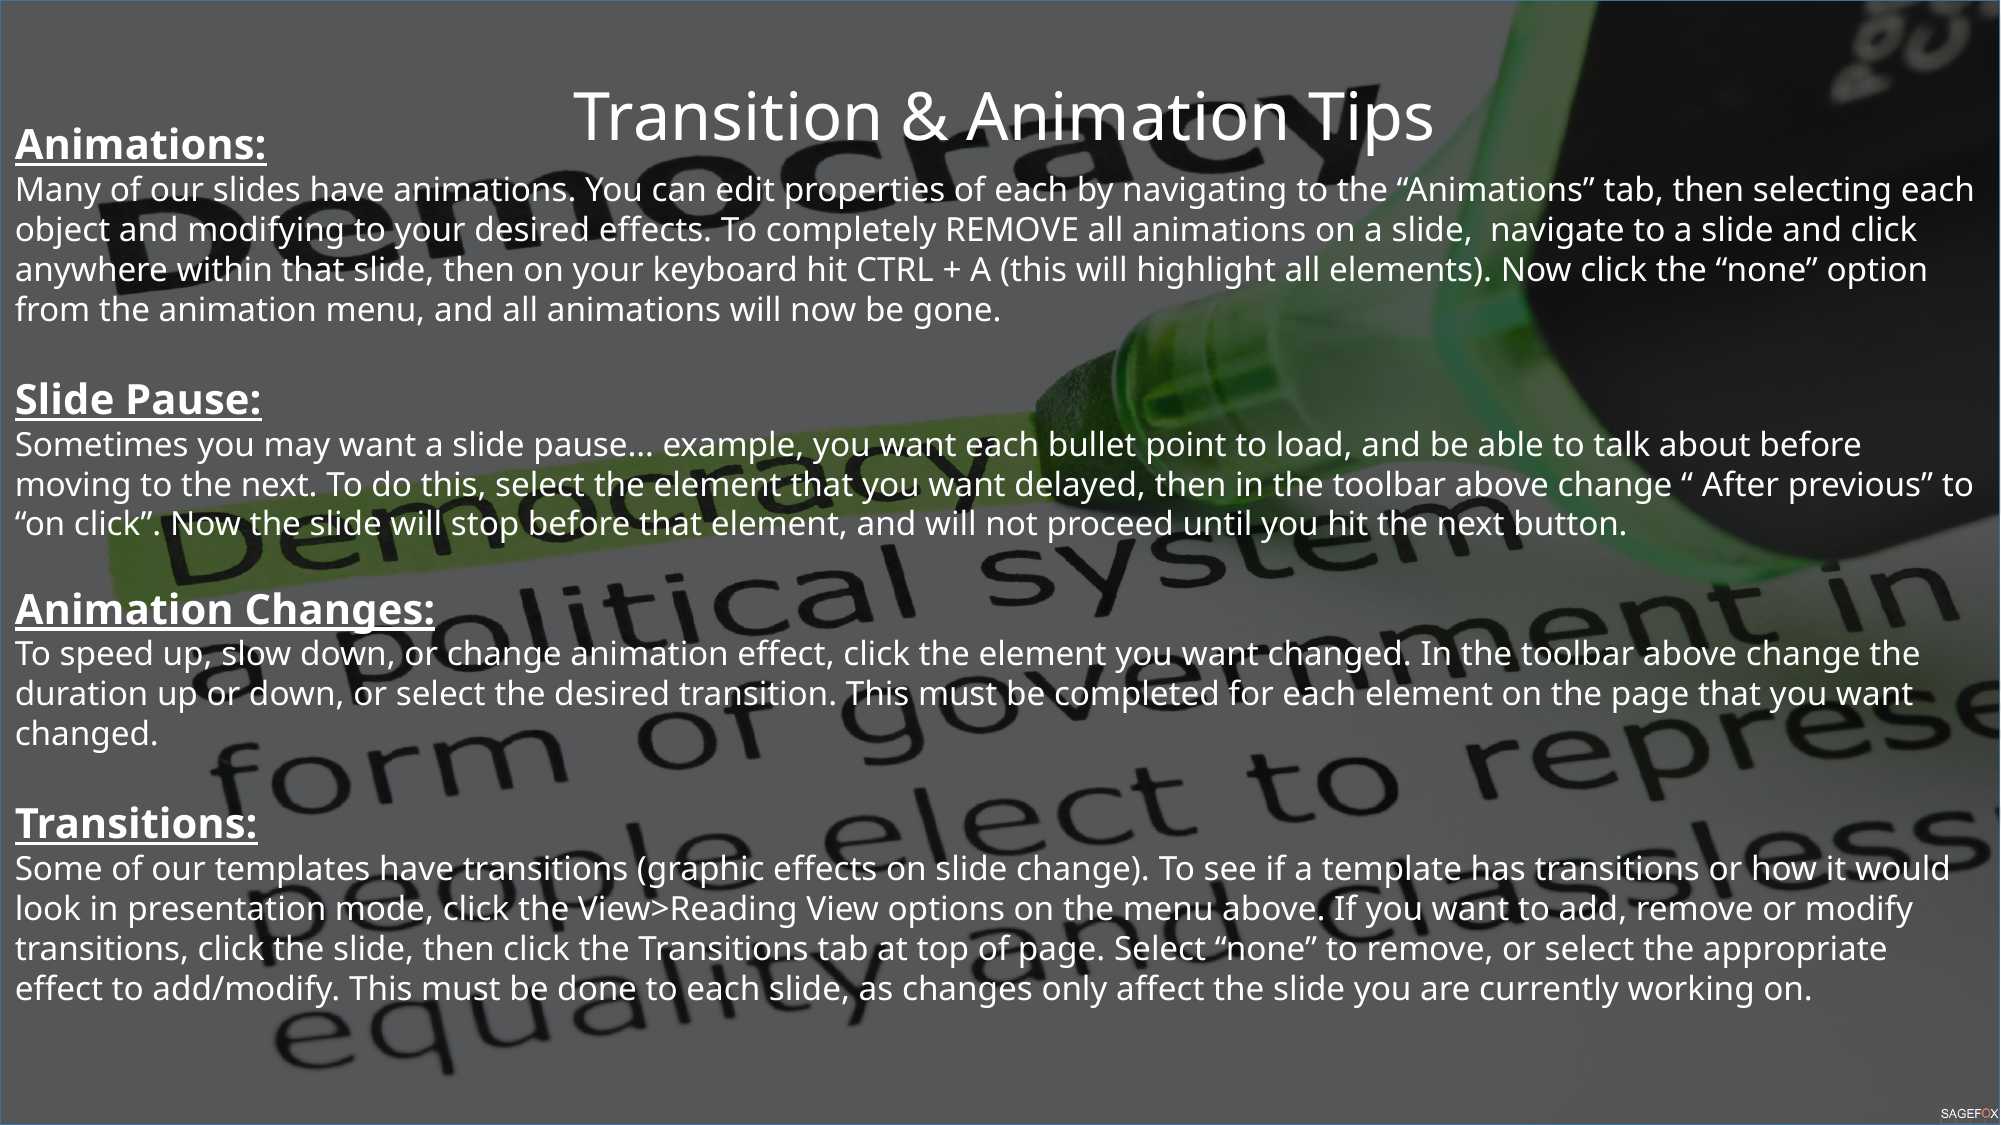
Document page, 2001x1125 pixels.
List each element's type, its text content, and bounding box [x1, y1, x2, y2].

title Transition & Animation Tips [477, 59, 1532, 177]
text_box Animations: Many of our slides have animations. You can edit properties of each by navigating to the “Animations” tab, then selecting each object and modifying to your desired effects. To completely REMOVE all animations on a slide, navigate to a slide and click anywhere within that slide, then on your keyboard hit CTRL + A (this will highlight all elements). Now click the “none” option from the animation menu, and all animations will now be gone. Slide Pause: Sometimes you may want a slide pause… example, you want each bullet point to load, and be able to talk about before moving to the next. To do this, select the element that you want delayed, then in the toolbar above change “ After previous” to “on click”. Now the slide will stop before that element, and will not proceed until you hit the next button. Animation Changes: To speed up, slow down, or change animation effect, click the element you want changed. In the toolbar above change the duration up or down, or select the desired transition. This must be completed for each element on the page that you want changed. Transitions: Some of our templates have transitions (graphic effects on slide change). To see if a template has transitions or how it would look in presentation mode, click the View>Reading View options on the menu above. If you want to add, remove or modify transitions, click the slide, then click the Transitions tab at top of page. Select “none” to remove, or select the appropriate effect to add/modify. This must be done to each slide, as changes only affect the slide you are currently working on. [0, 0, 2000, 1125]
